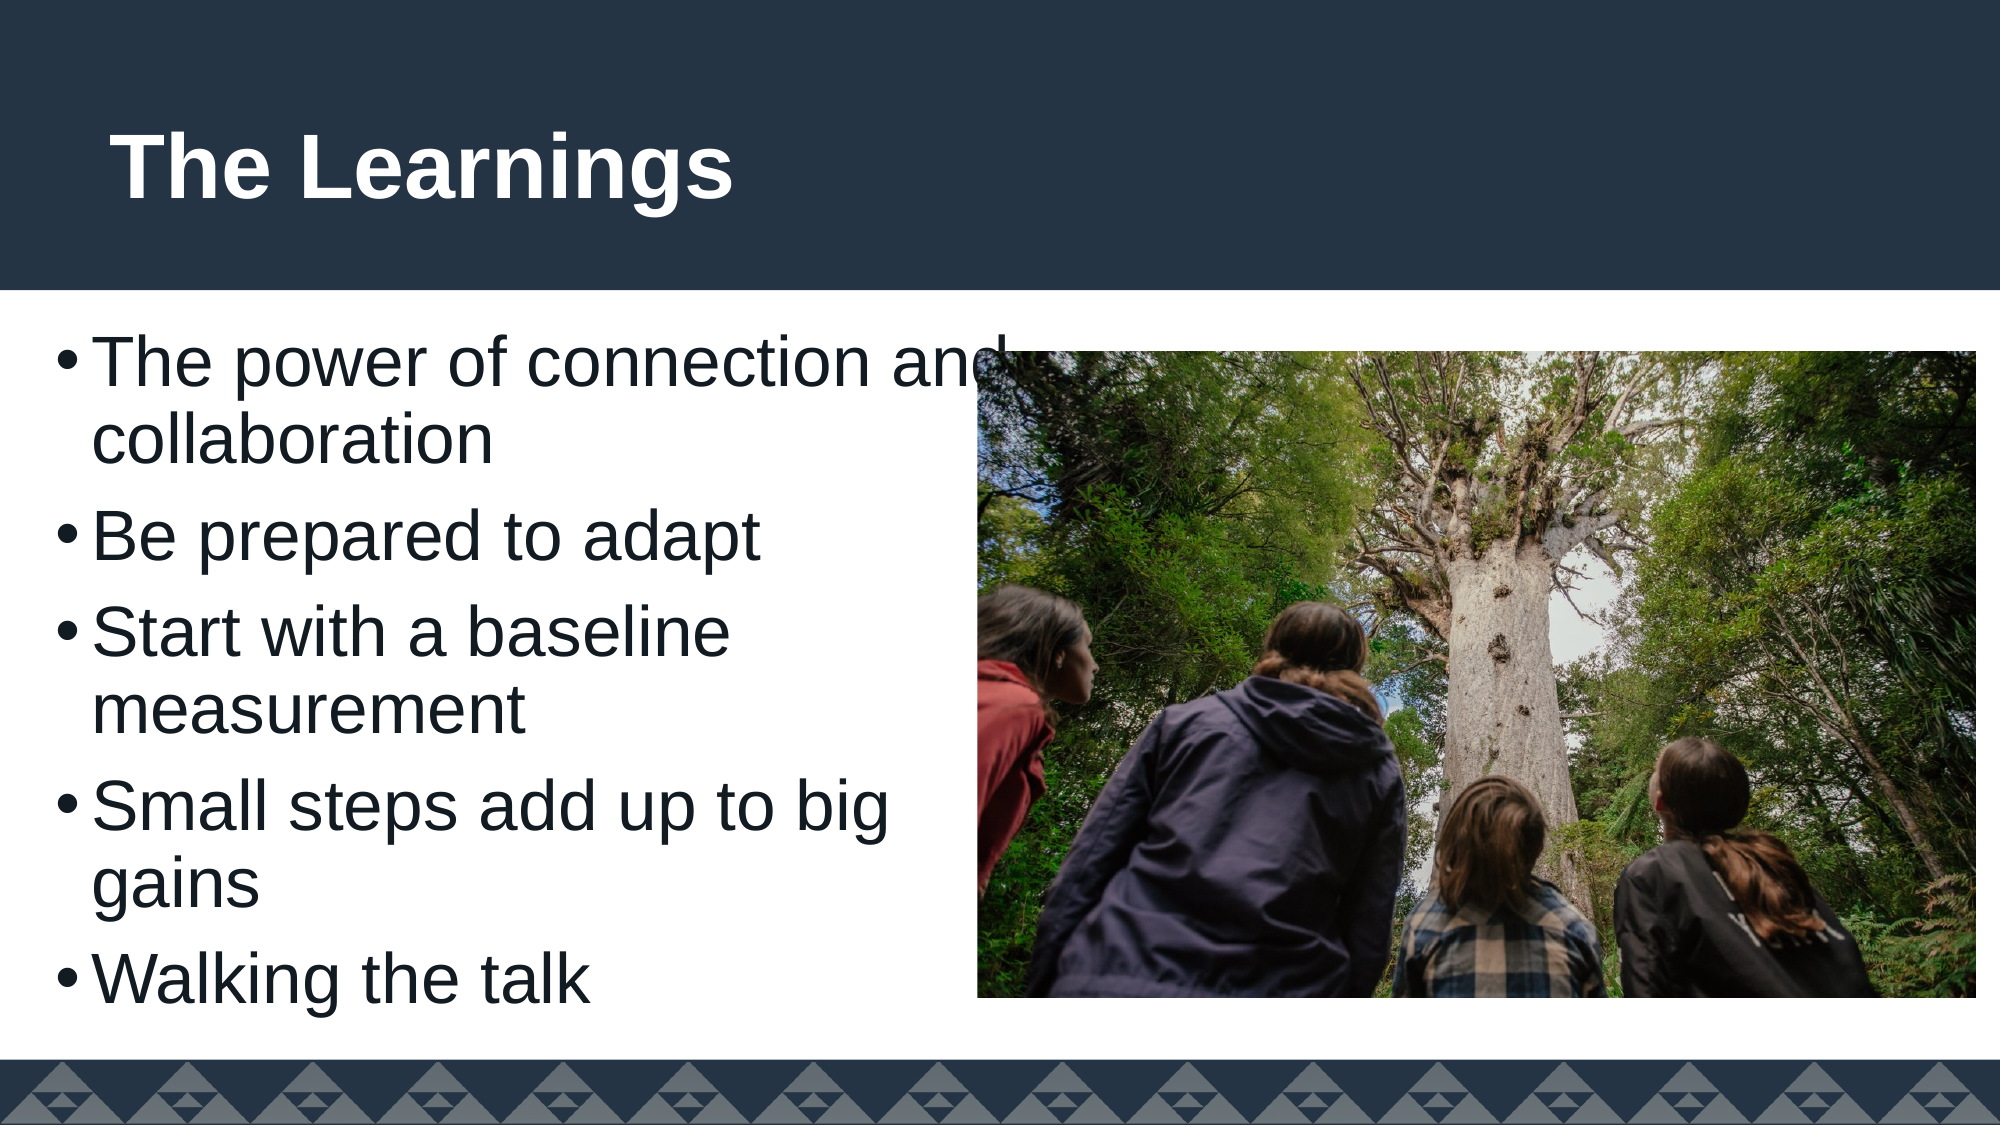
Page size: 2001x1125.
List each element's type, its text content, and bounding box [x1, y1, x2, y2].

list The power of connection and collaboration Be prepared to adapt Start with a baseline measurement Small steps add up to big gains Walking the talk [40, 317, 1067, 1032]
picture [1002, 1062, 2001, 1124]
picture [977, 351, 1976, 998]
title The Learnings [94, 63, 1906, 226]
picture [2, 1062, 1000, 1124]
